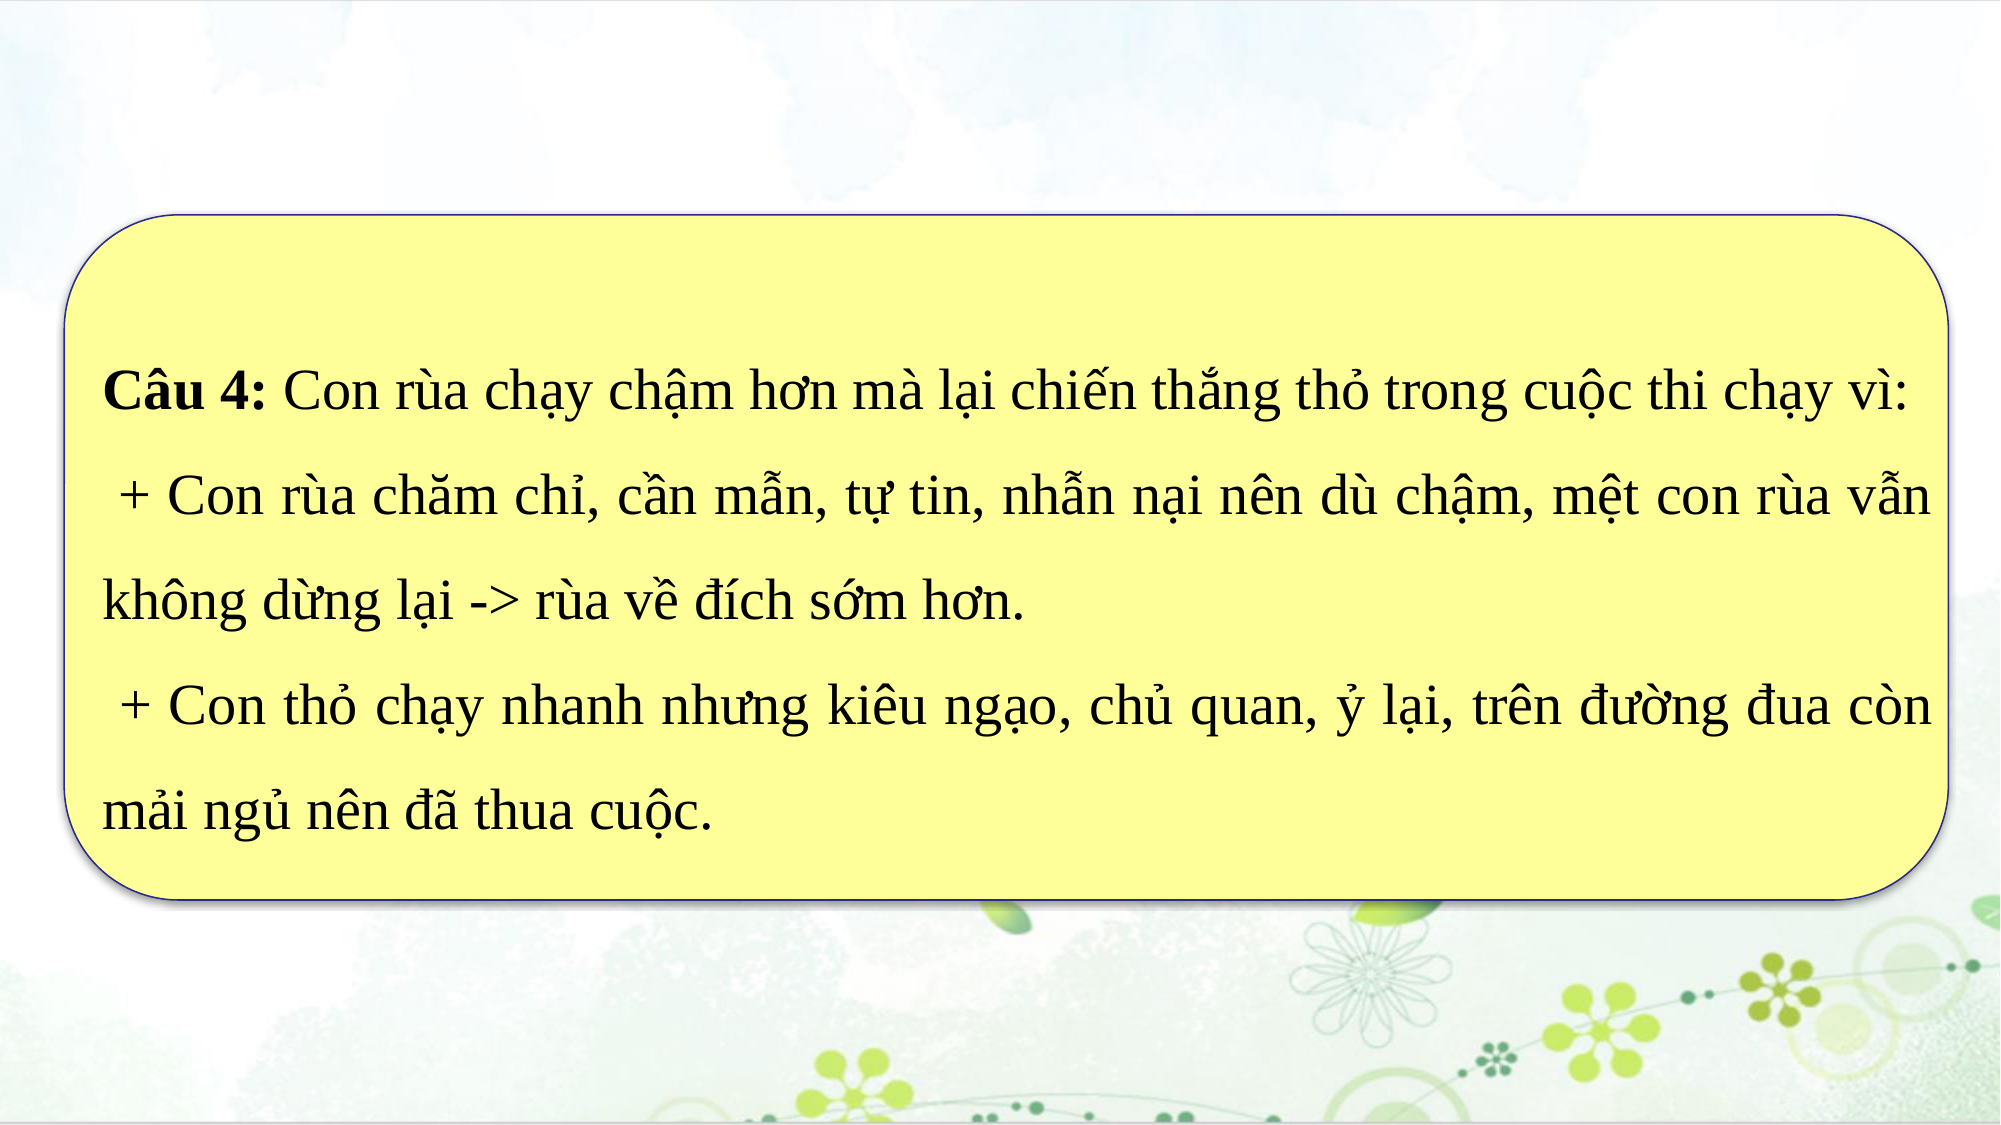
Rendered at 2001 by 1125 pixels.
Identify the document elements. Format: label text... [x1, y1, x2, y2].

picture [0, 0, 2001, 1125]
text_box [63, 214, 1948, 901]
text_box Câu 4: Con rùa chạy chậm hơn mà lại chiến thắng thỏ trong cuộc thi chạy vì: + Con rùa chăm chỉ, cần mẫn, tự tin, nhẫn nại nên dù chậm, mệt con rùa vẫn không dừng lại -> rùa về đích sớm hơn. + Con thỏ chạy nhanh nhưng kiêu ngạo, chủ quan, ỷ lại, trên đường đua còn mải ngủ nên đã thua cuộc. [87, 308, 1949, 849]
